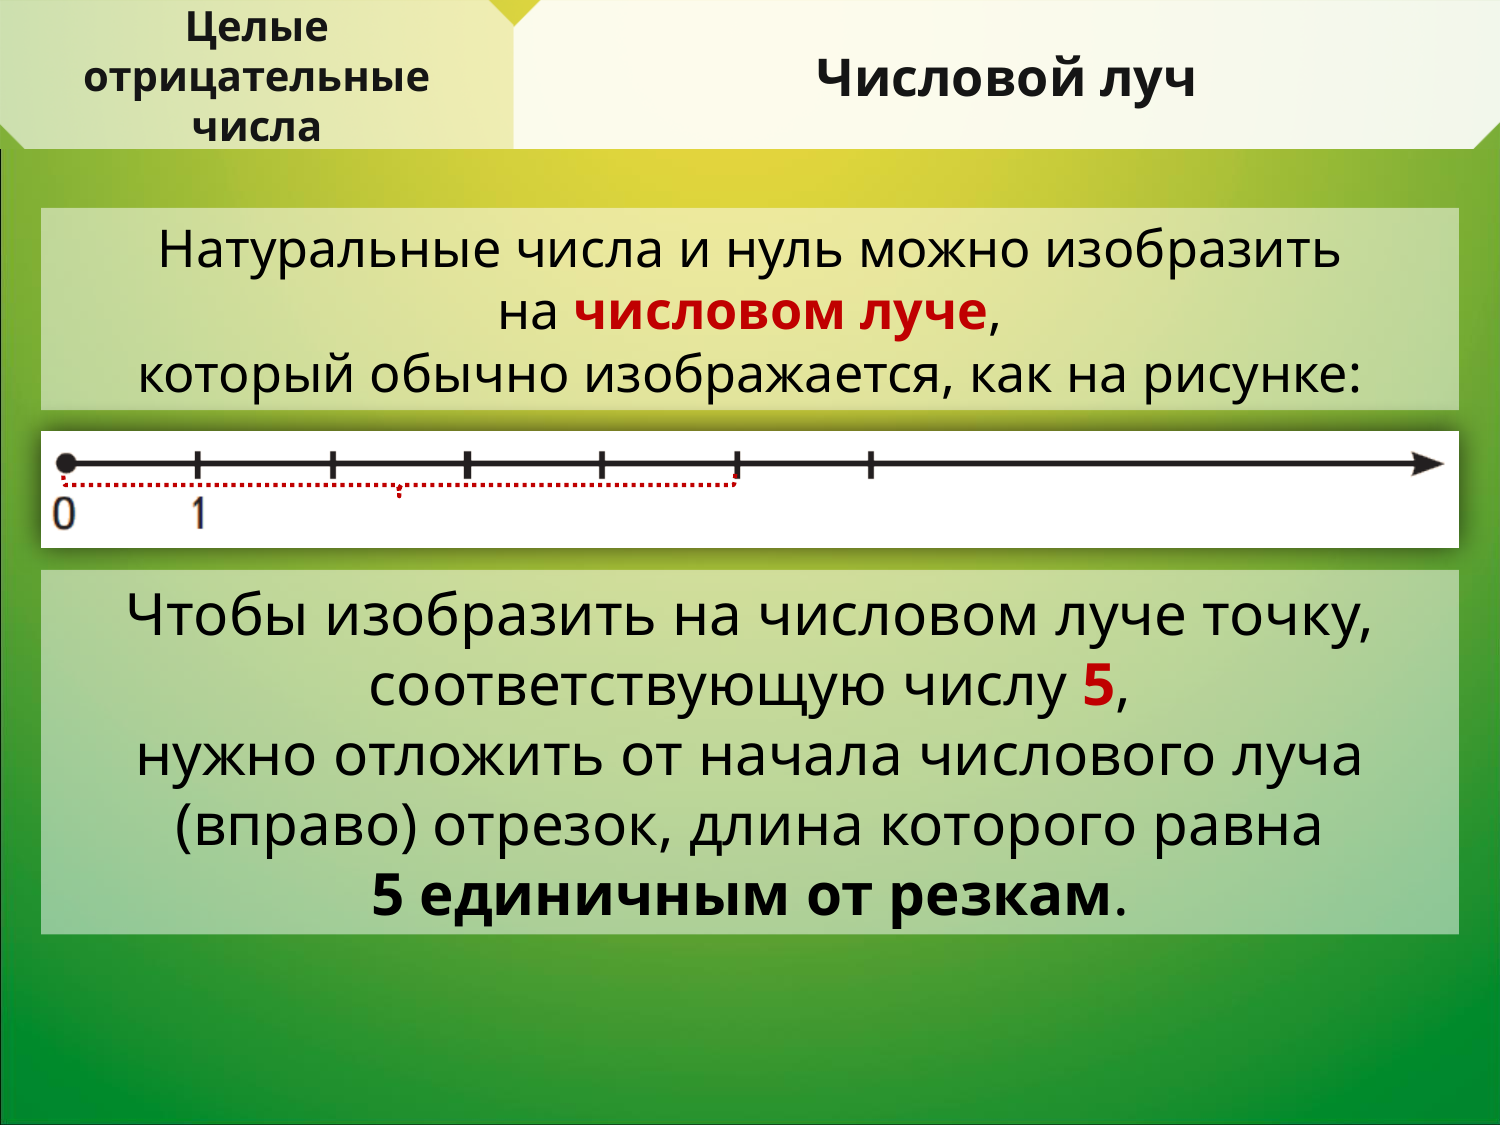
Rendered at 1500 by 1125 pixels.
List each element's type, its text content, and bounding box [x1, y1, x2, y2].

picture [0, 0, 1500, 1125]
text_box Натуральные числа и нуль можно изобразить на числовом луче, который обычно изображается, как на рисунке: [41, 207, 1459, 411]
text_box Чтобы изобразить на числовом луче точку, соответствующую числу 5, нужно отложить от начала числового луча (вправо) отрезок, длина которого равна 5 единичным от резкам. [41, 569, 1459, 935]
